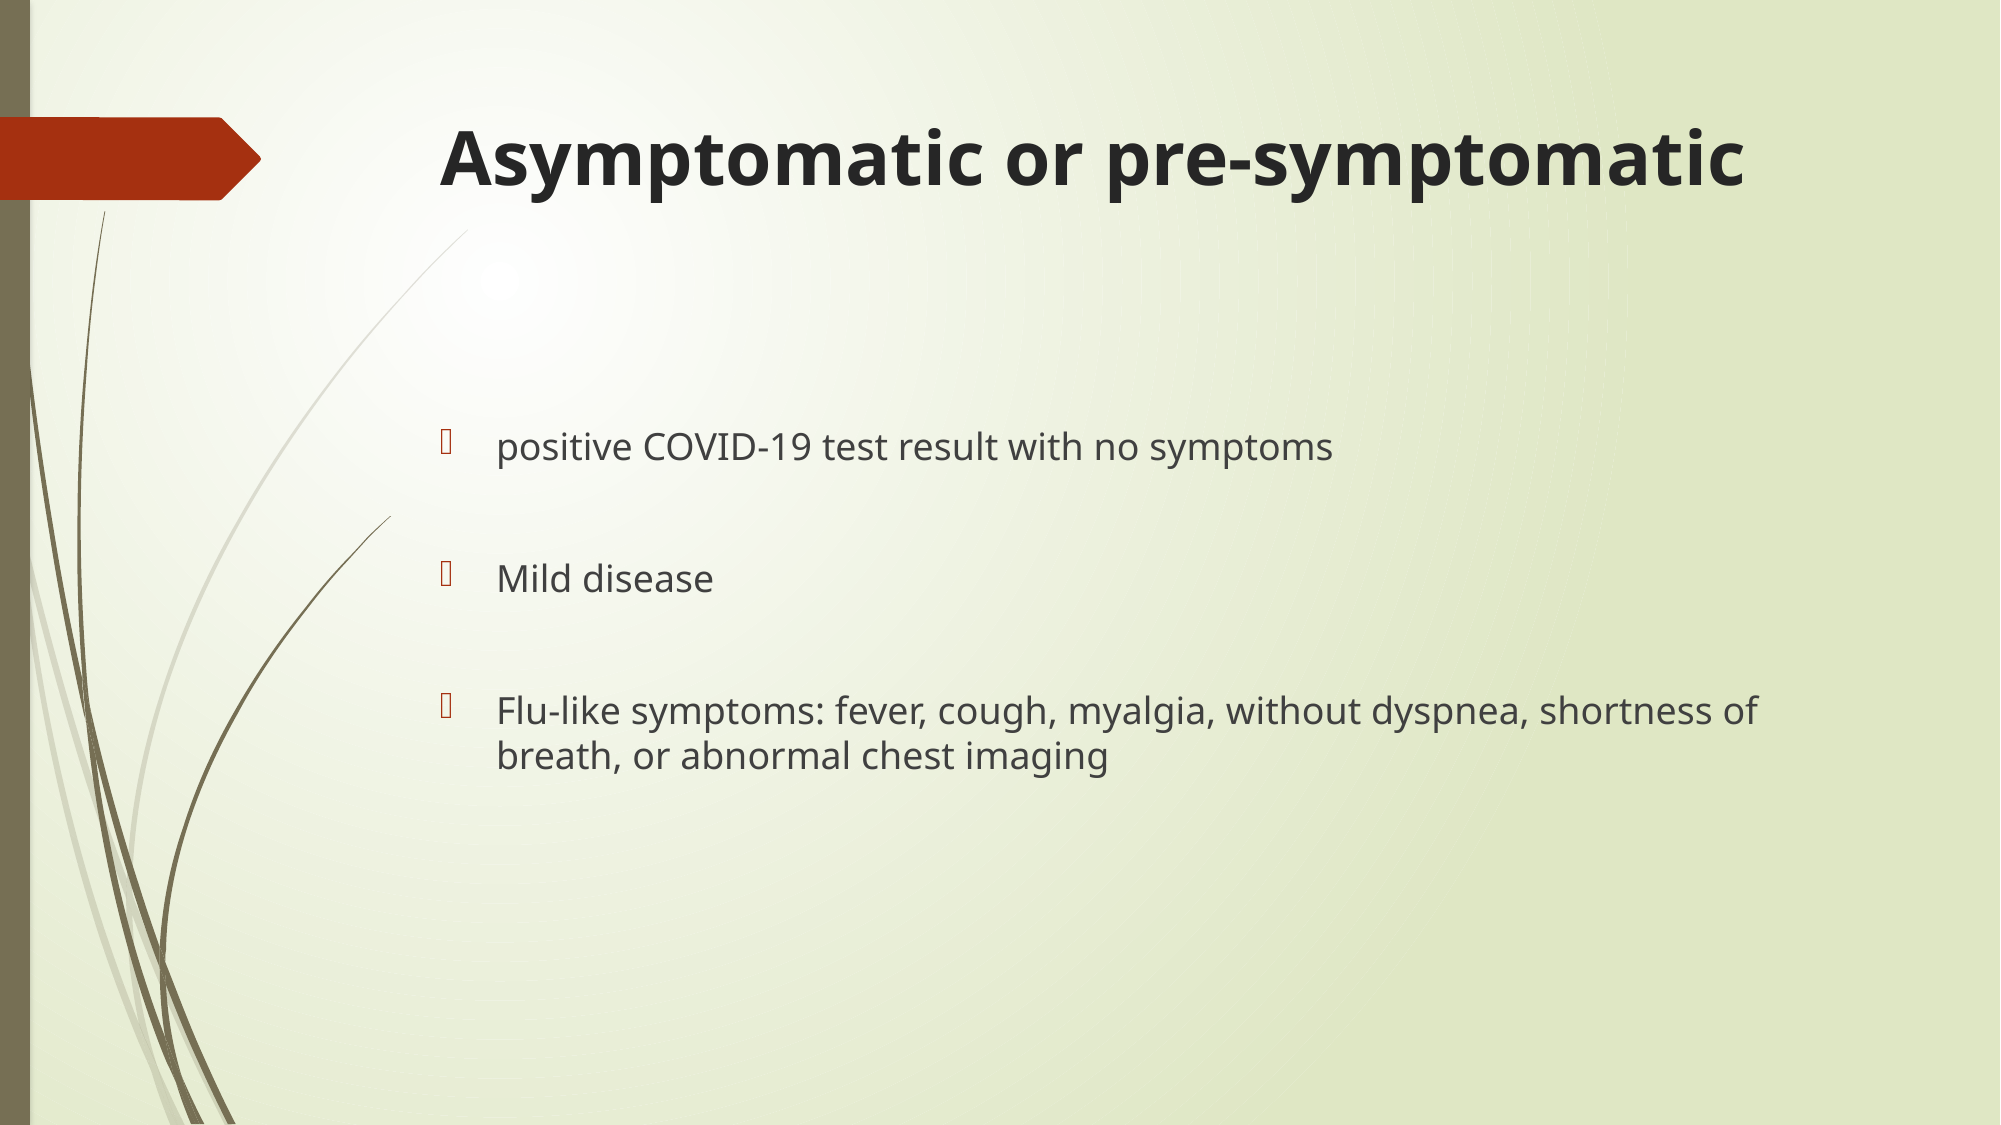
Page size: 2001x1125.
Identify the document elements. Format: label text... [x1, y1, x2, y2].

title Asymptomatic or pre-symptomatic [425, 102, 1888, 313]
list positive COVID-19 test result with no symptoms Mild disease Flu-like symptoms: fever, cough, myalgia, without dyspnea, shortness of breath, or abnormal chest imaging [424, 350, 1888, 970]
